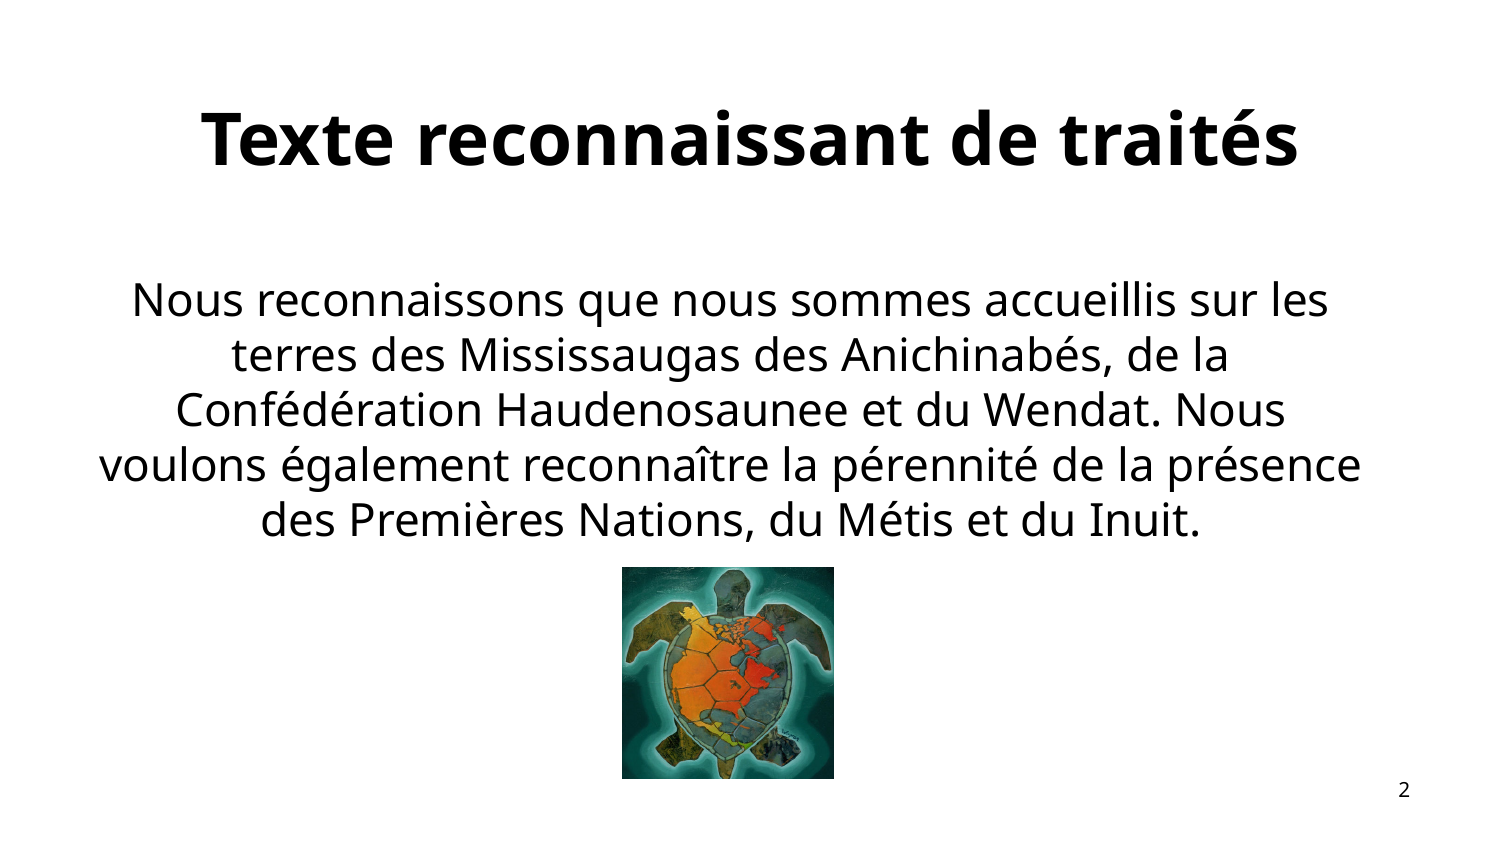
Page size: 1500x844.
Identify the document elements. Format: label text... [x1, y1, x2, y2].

title Texte reconnaissant de traités [72, 91, 1428, 188]
text_box ‹#› [1074, 768, 1425, 826]
picture [622, 567, 834, 779]
text_box Nous reconnaissons que nous sommes accueillis sur les terres des Mississaugas des Anichinabés, de la Confédération Haudenosaunee et du Wendat. Nous voulons également reconnaître la pérennité de la présence des Premières Nations, du Métis et du Inuit. [75, 232, 1388, 585]
